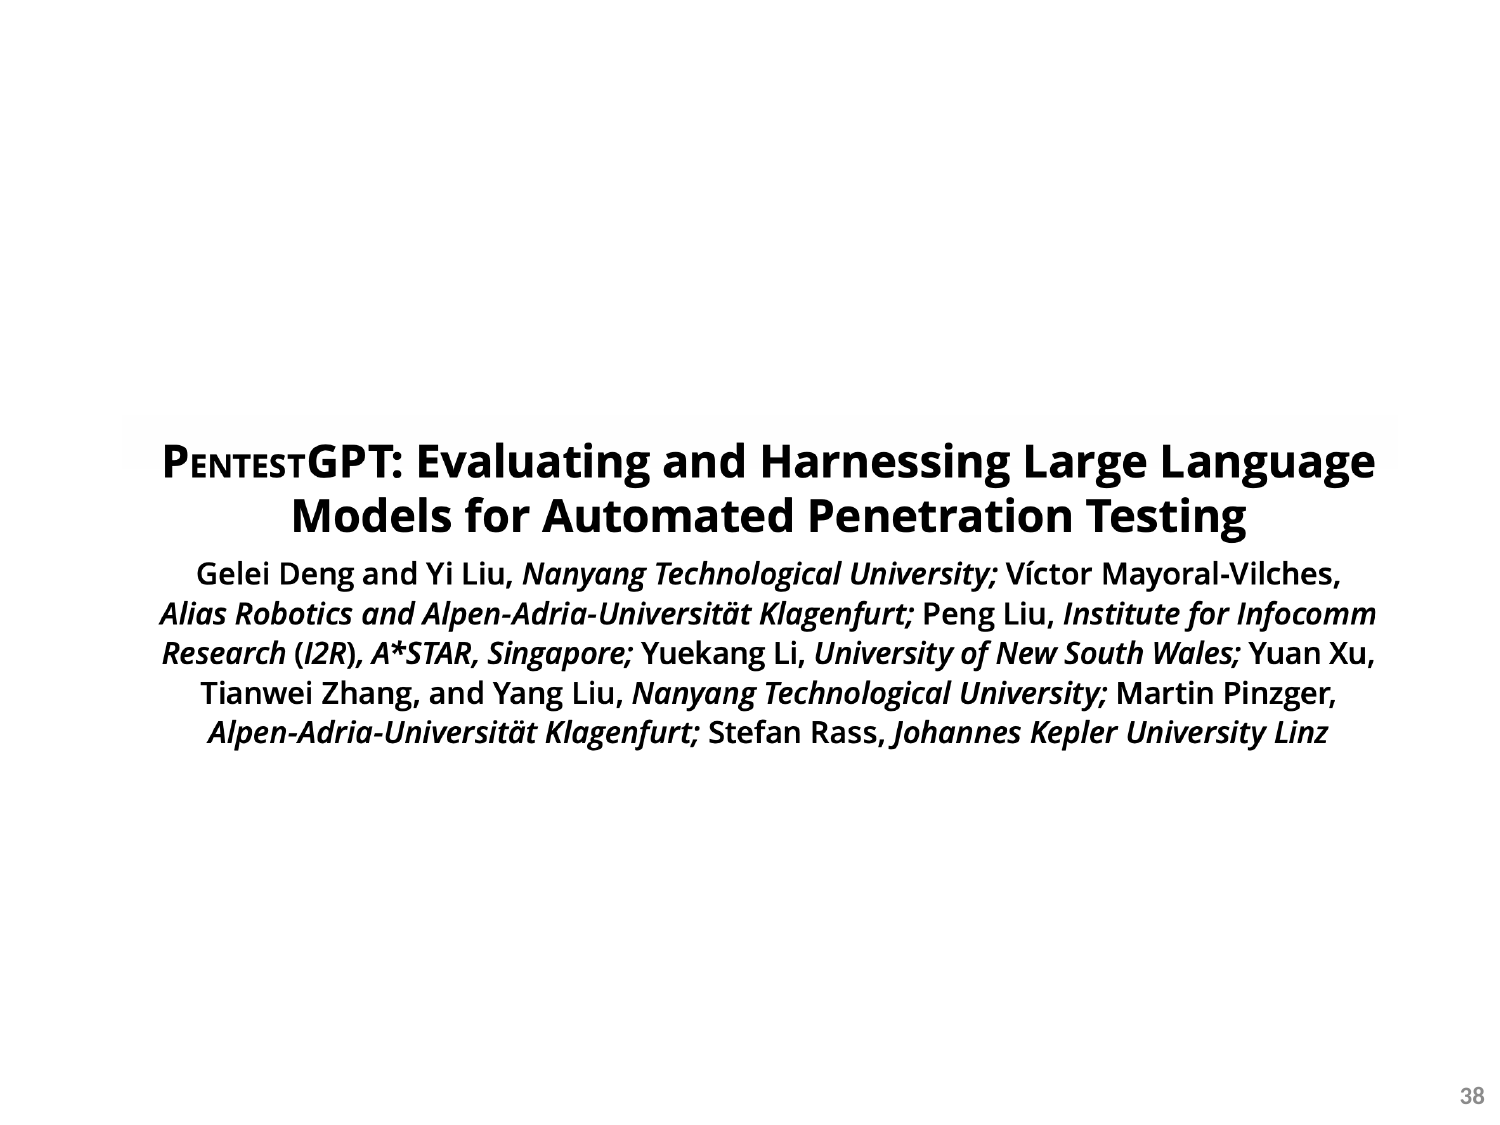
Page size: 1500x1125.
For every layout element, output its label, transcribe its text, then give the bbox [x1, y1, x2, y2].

picture [121, 415, 1398, 756]
slide_number 38 [1397, 1065, 1500, 1125]
